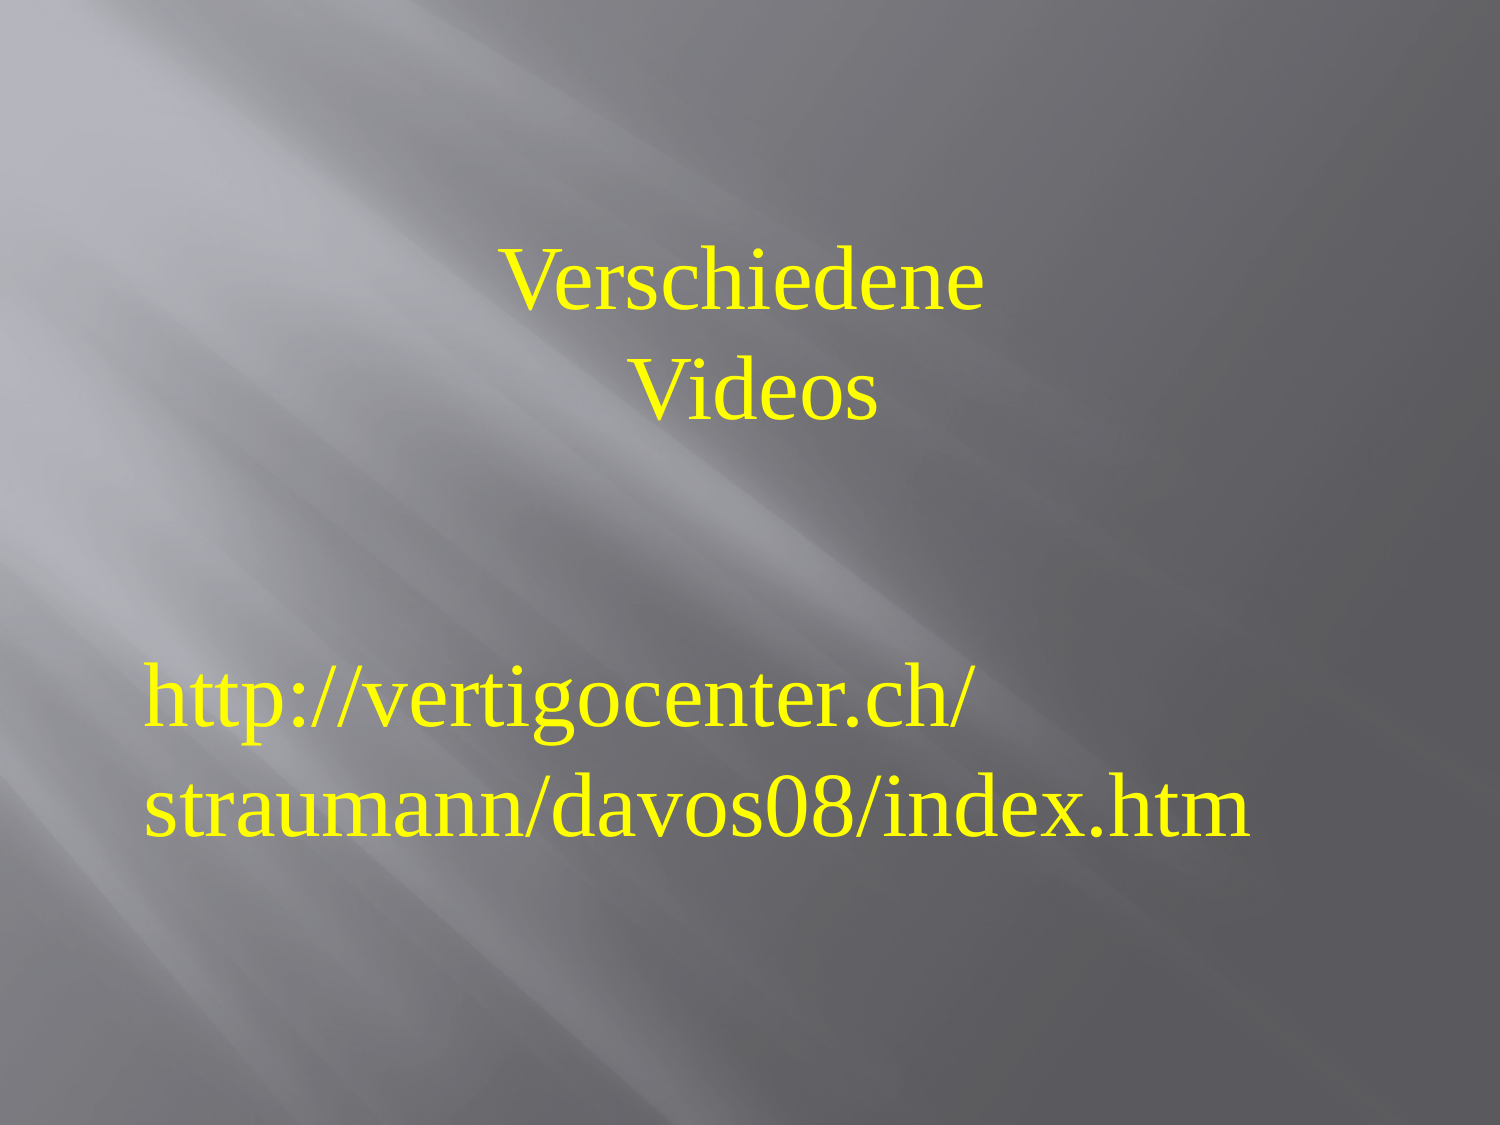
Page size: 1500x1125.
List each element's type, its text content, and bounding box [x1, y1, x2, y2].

text_box http://vertigocenter.ch/straumann/davos08/index.htm [128, 627, 1313, 862]
text_box Verschiedene Videos [482, 210, 1025, 446]
